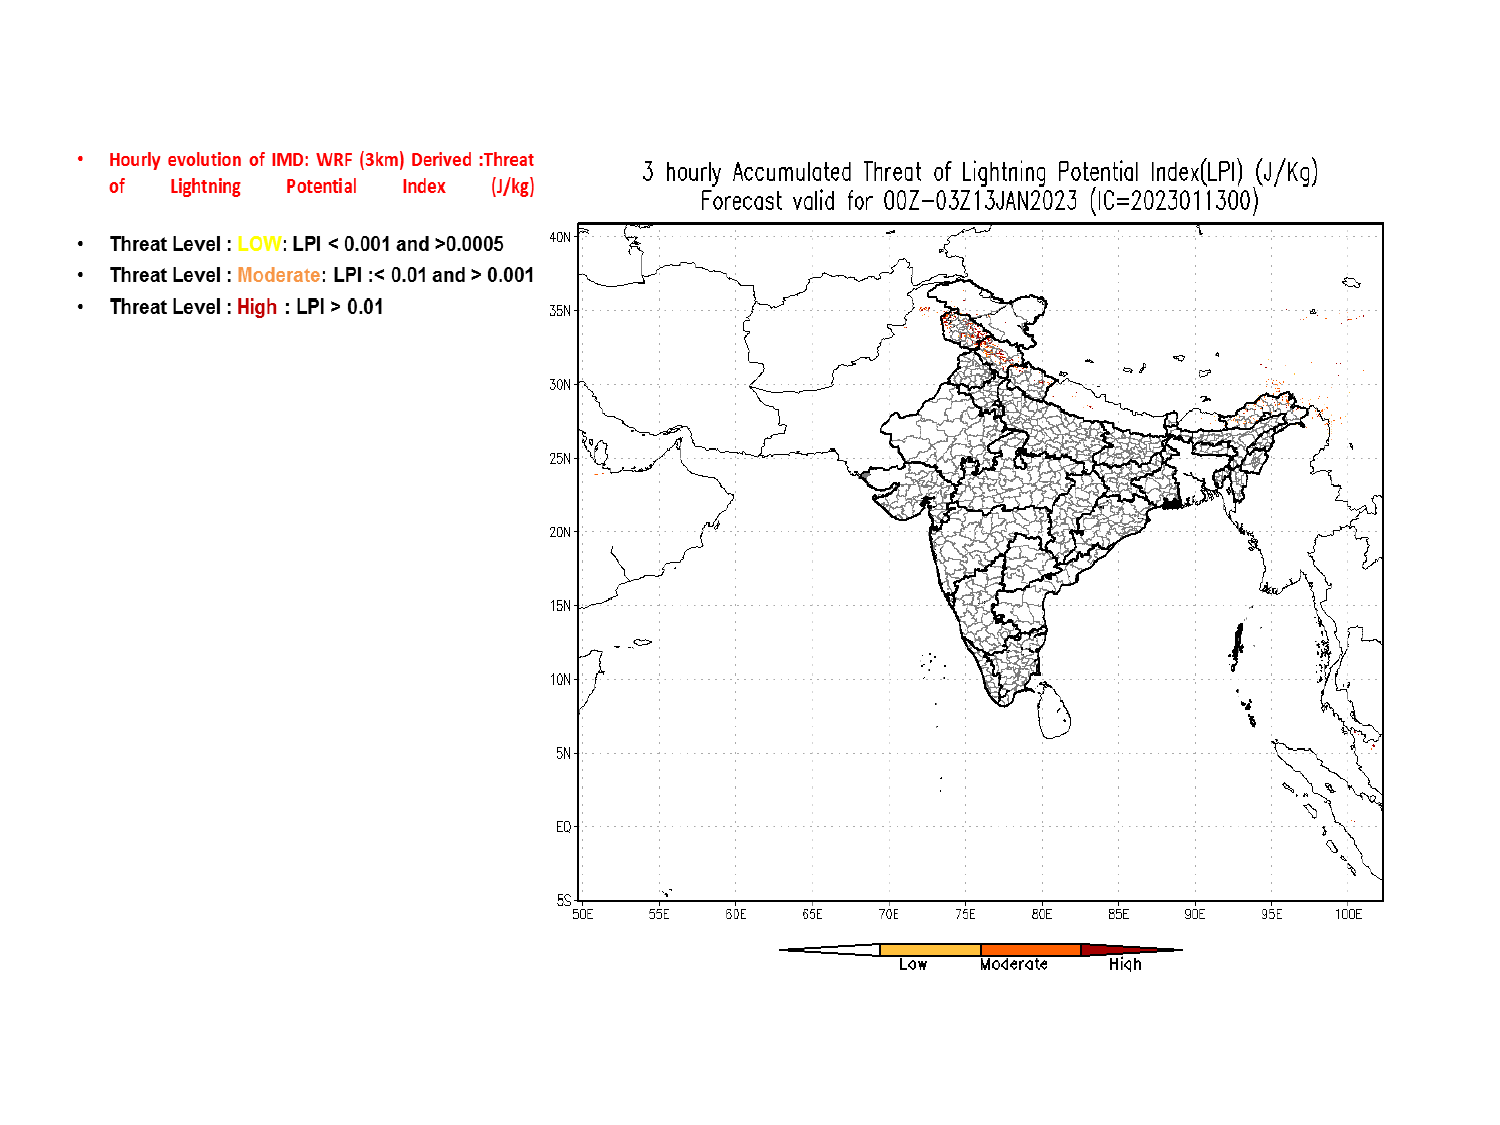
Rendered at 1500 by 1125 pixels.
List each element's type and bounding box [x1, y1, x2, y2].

picture [74, 149, 1426, 976]
